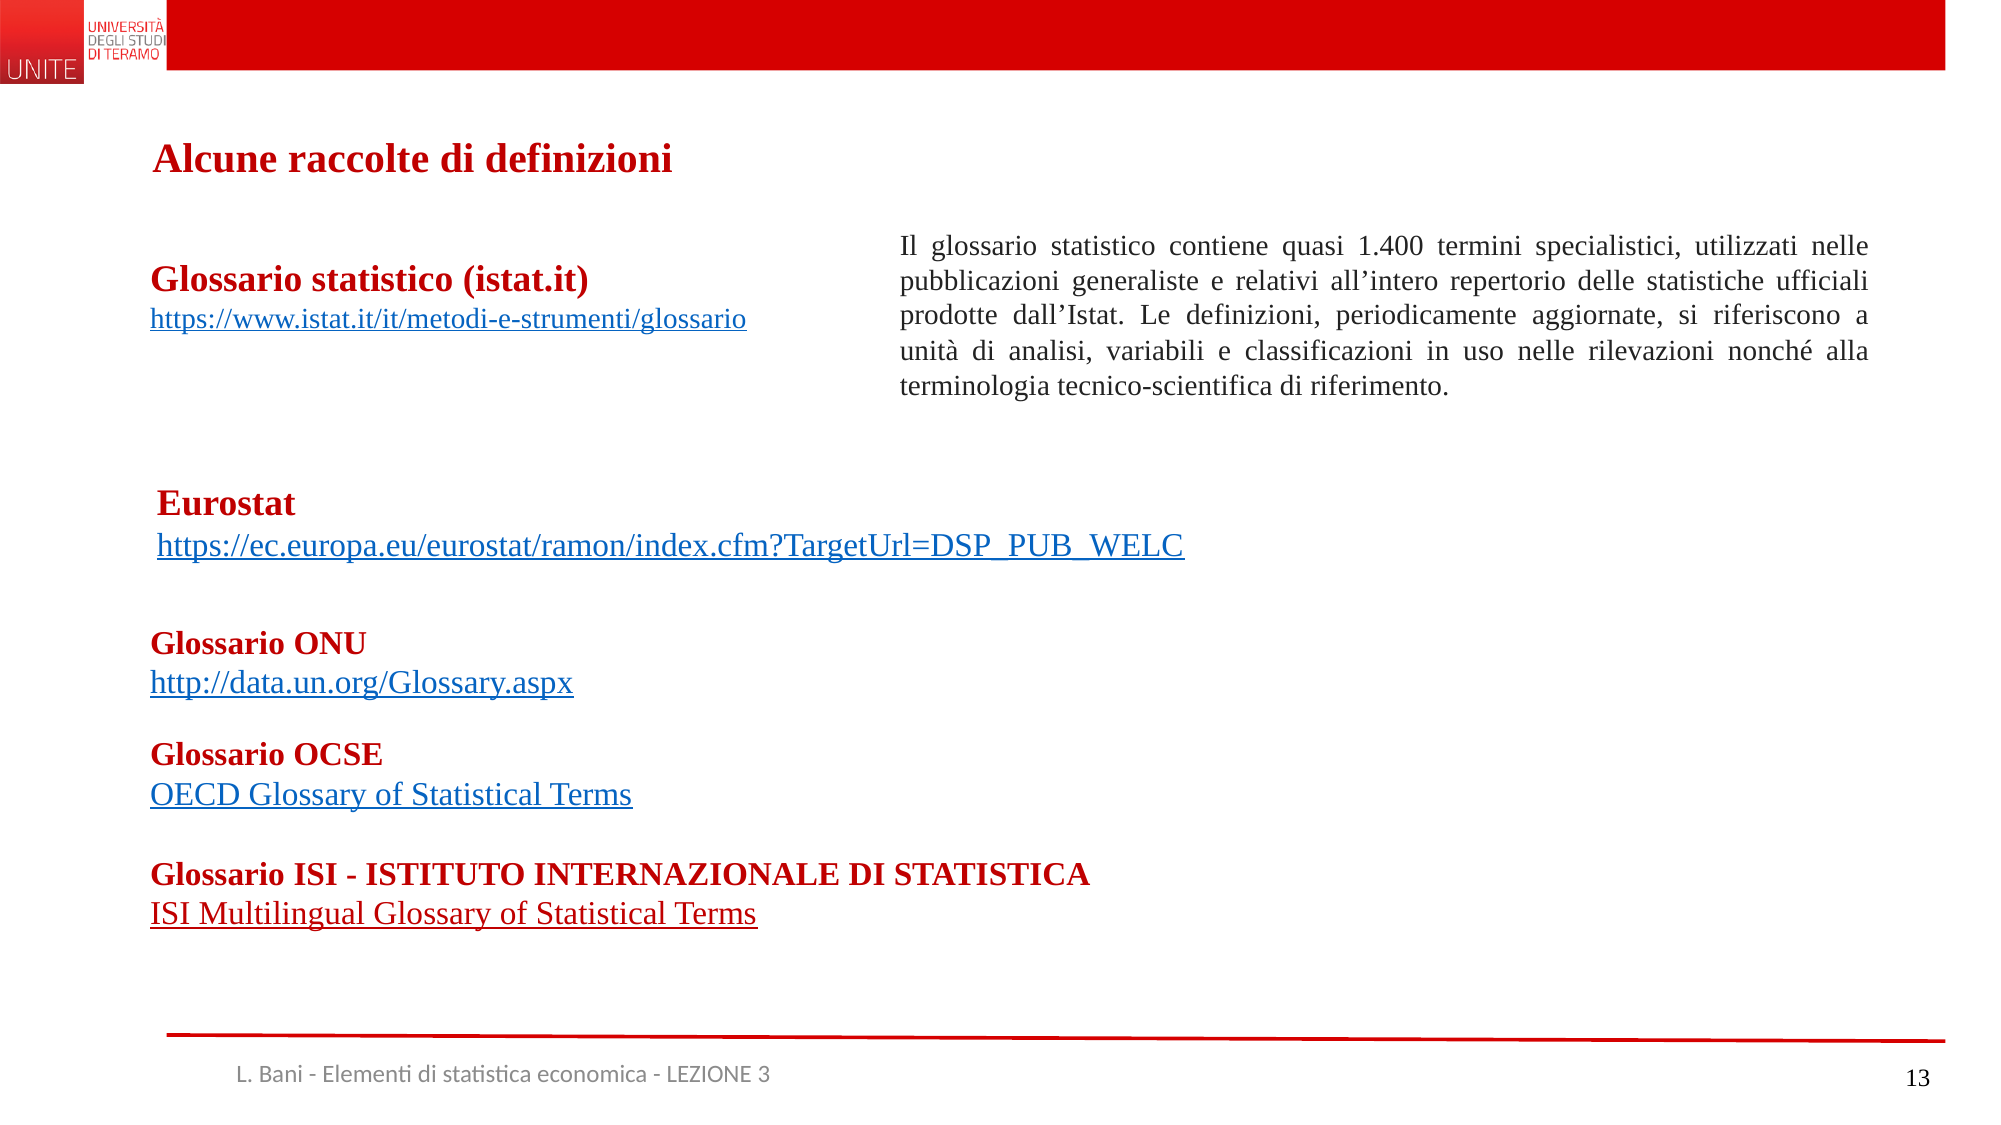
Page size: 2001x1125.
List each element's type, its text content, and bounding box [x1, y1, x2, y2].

footer L. Bani - Elementi di statistica economica - LEZIONE 3 [166, 1042, 842, 1103]
picture [0, 0, 167, 84]
text_box Glossario ONU http://data.un.org/Glossary.aspx [135, 613, 662, 724]
text_box Glossario ISI - ISTITUTO INTERNAZIONALE DI STATISTICA ISI Multilingual Glossary of Statistical Terms [135, 844, 1164, 940]
text_box Glossario OCSE OECD Glossary of Statistical Terms [135, 724, 722, 844]
text_box Glossario statistico (istat.it) https://www.istat.it/it/metodi-e-strumenti/glossario [135, 246, 763, 422]
text_box Il glossario statistico contiene quasi 1.400 termini specialistici, utilizzati nelle pubblicazioni generaliste e relativi all’intero repertorio delle statistiche ufficiali prodotte dall’Istat. Le definizioni, periodicamente aggiornate, si riferiscono a unità di analisi, variabili e classificazioni in uso nelle rilevazioni nonché alla terminologia tecnico-scientifica di riferimento. [885, 218, 1885, 409]
text_box Alcune raccolte di definizioni [137, 123, 689, 189]
text_box Eurostat https://ec.europa.eu/eurostat/ramon/index.cfm?TargetUrl=DSP_PUB_WELC [142, 470, 1201, 616]
slide_number 13 [1495, 1046, 1946, 1106]
